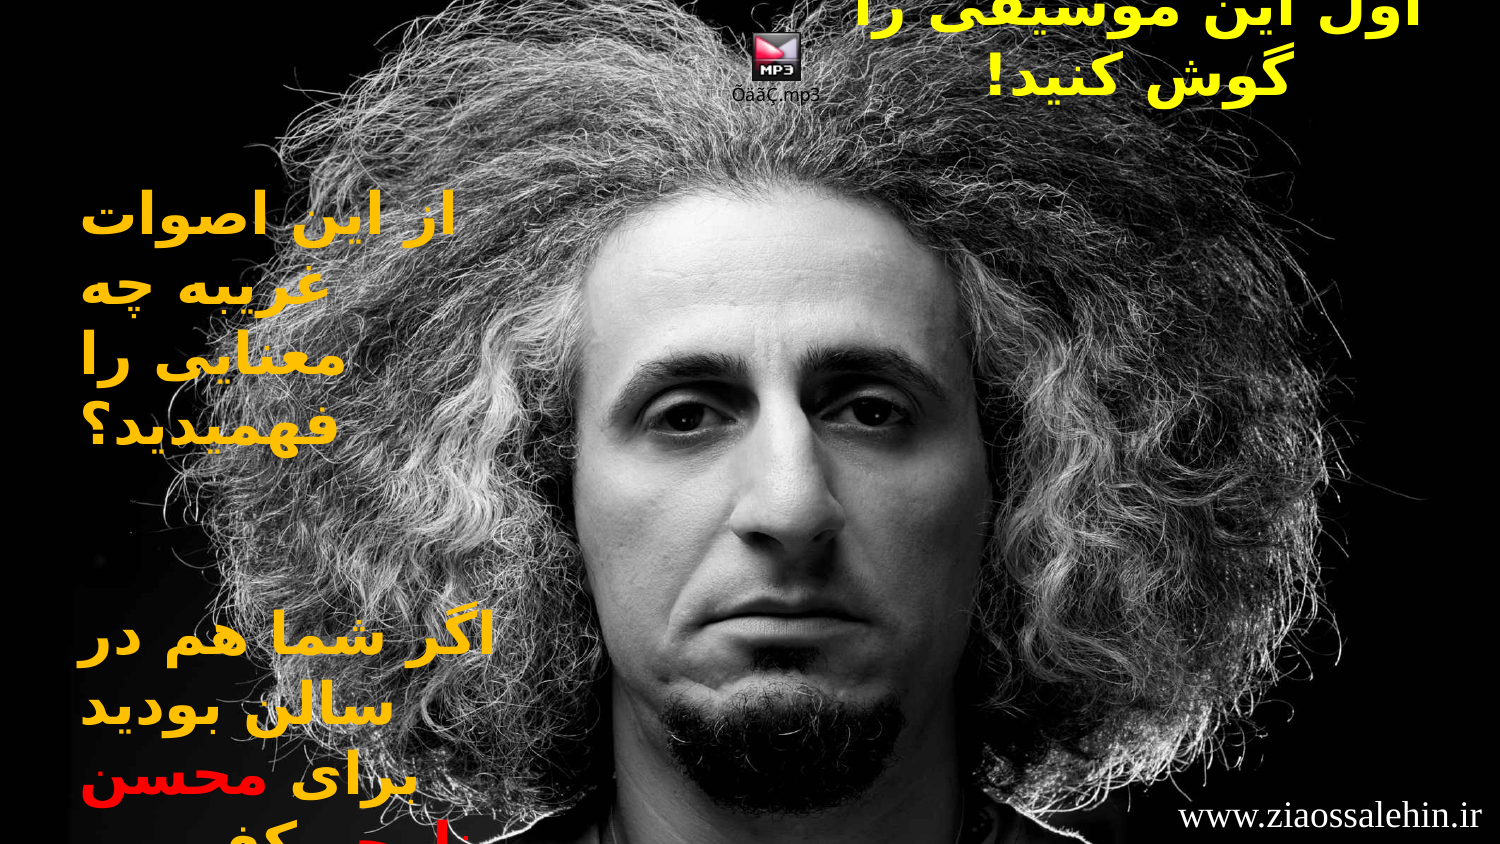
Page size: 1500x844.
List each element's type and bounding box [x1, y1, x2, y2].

text_box [725, 31, 827, 114]
picture [0, 0, 1500, 844]
